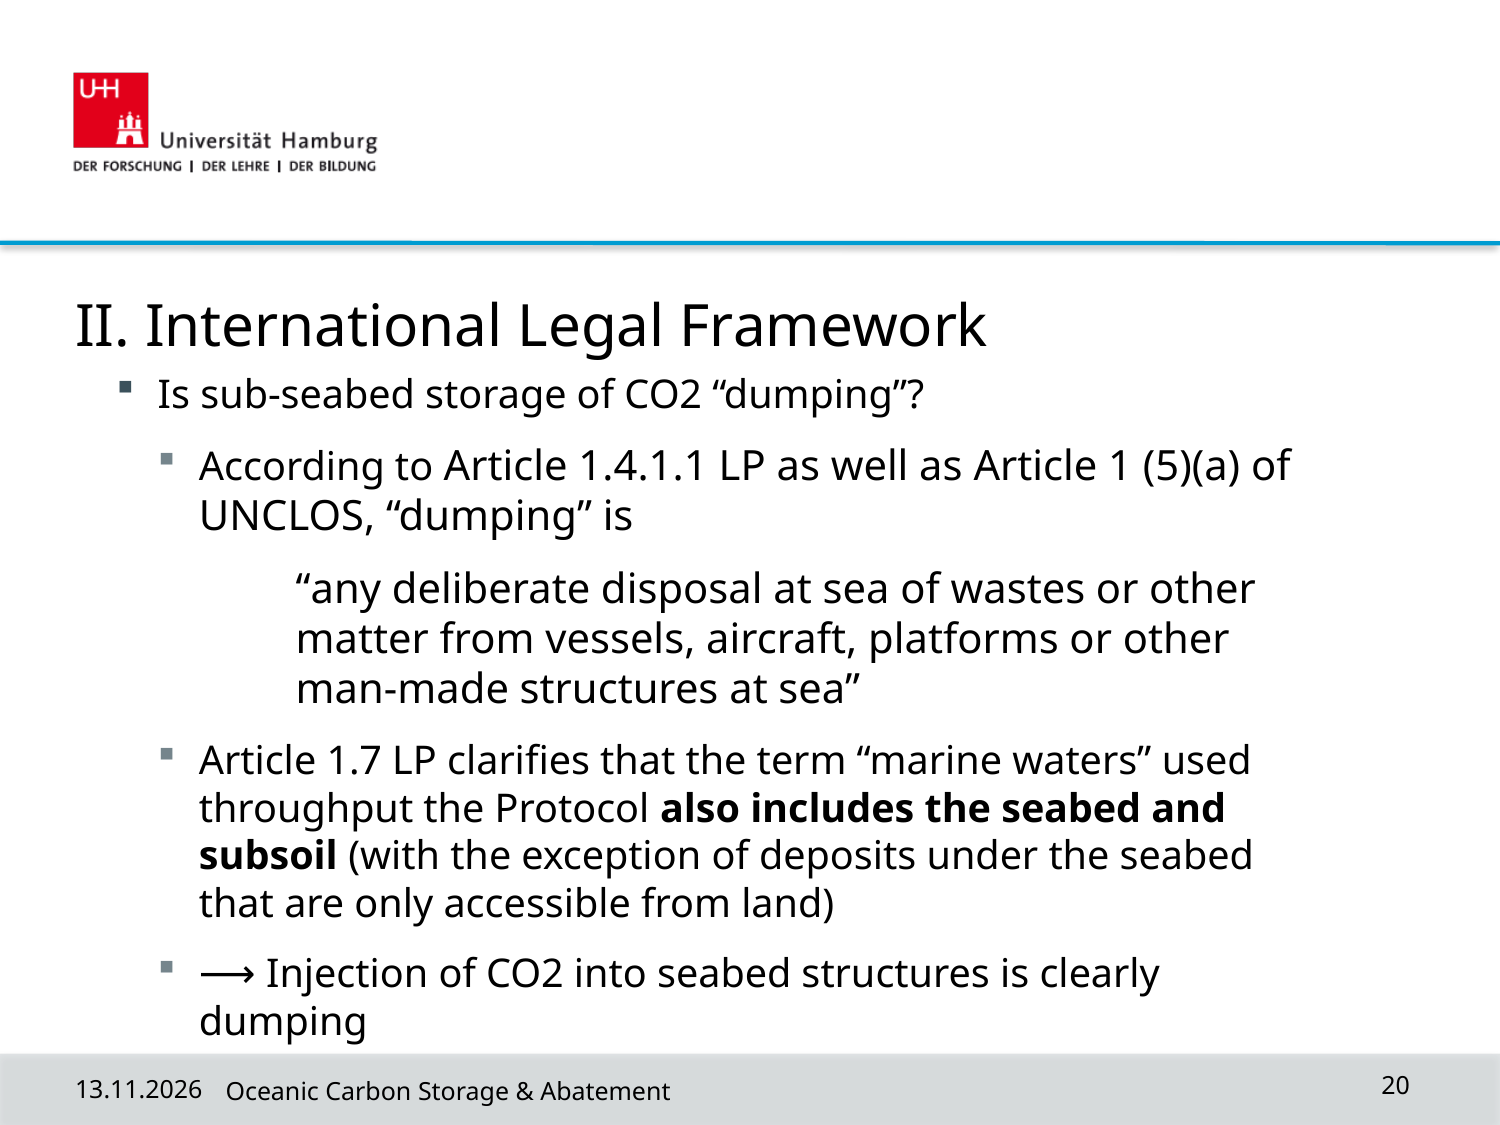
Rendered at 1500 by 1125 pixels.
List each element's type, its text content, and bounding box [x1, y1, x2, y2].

slide_number 20 [1196, 1056, 1425, 1117]
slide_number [75, 1056, 224, 1125]
list II. International Legal Framework [75, 291, 1500, 368]
list Is sub-seabed storage of CO2 “dumping”? According to Article 1.4.1.1 LP as well as Article 1 (5)(a) of UNCLOS, “dumping” is “any deliberate disposal at sea of wastes or other matter from vessels, aircraft, platforms or other man-made structures at sea” Article 1.7 LP clarifies that the term “marine waters” used throughput the Protocol also includes the seabed and subsoil (with the exception of deposits under the seabed that are only accessible from land) ⟶ Injection of CO2 into seabed structures is clearly dumping [75, 380, 1335, 1031]
footer Oceanic Carbon Storage & Abatement [225, 1056, 1095, 1125]
